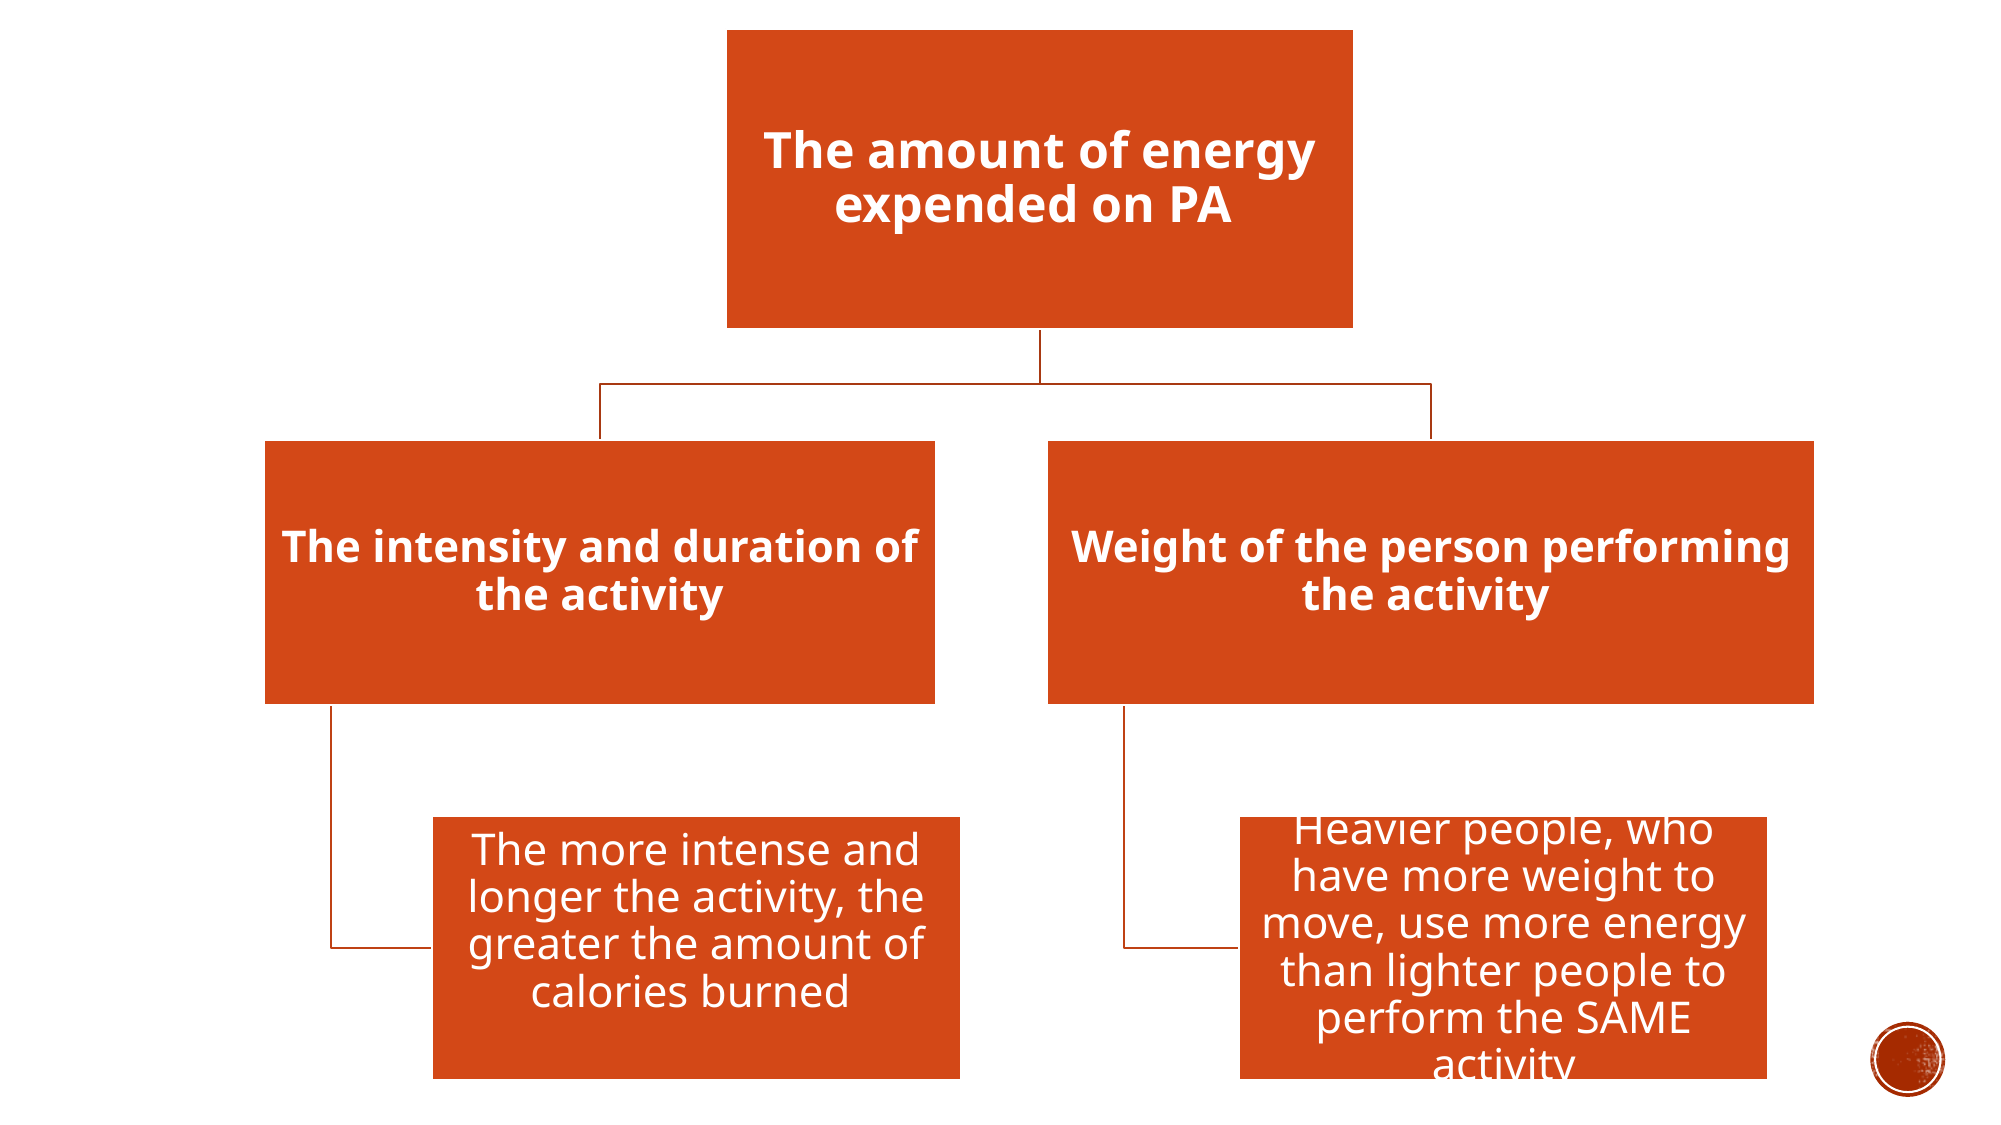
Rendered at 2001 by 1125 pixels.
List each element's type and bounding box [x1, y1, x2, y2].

list [116, 33, 1964, 1077]
